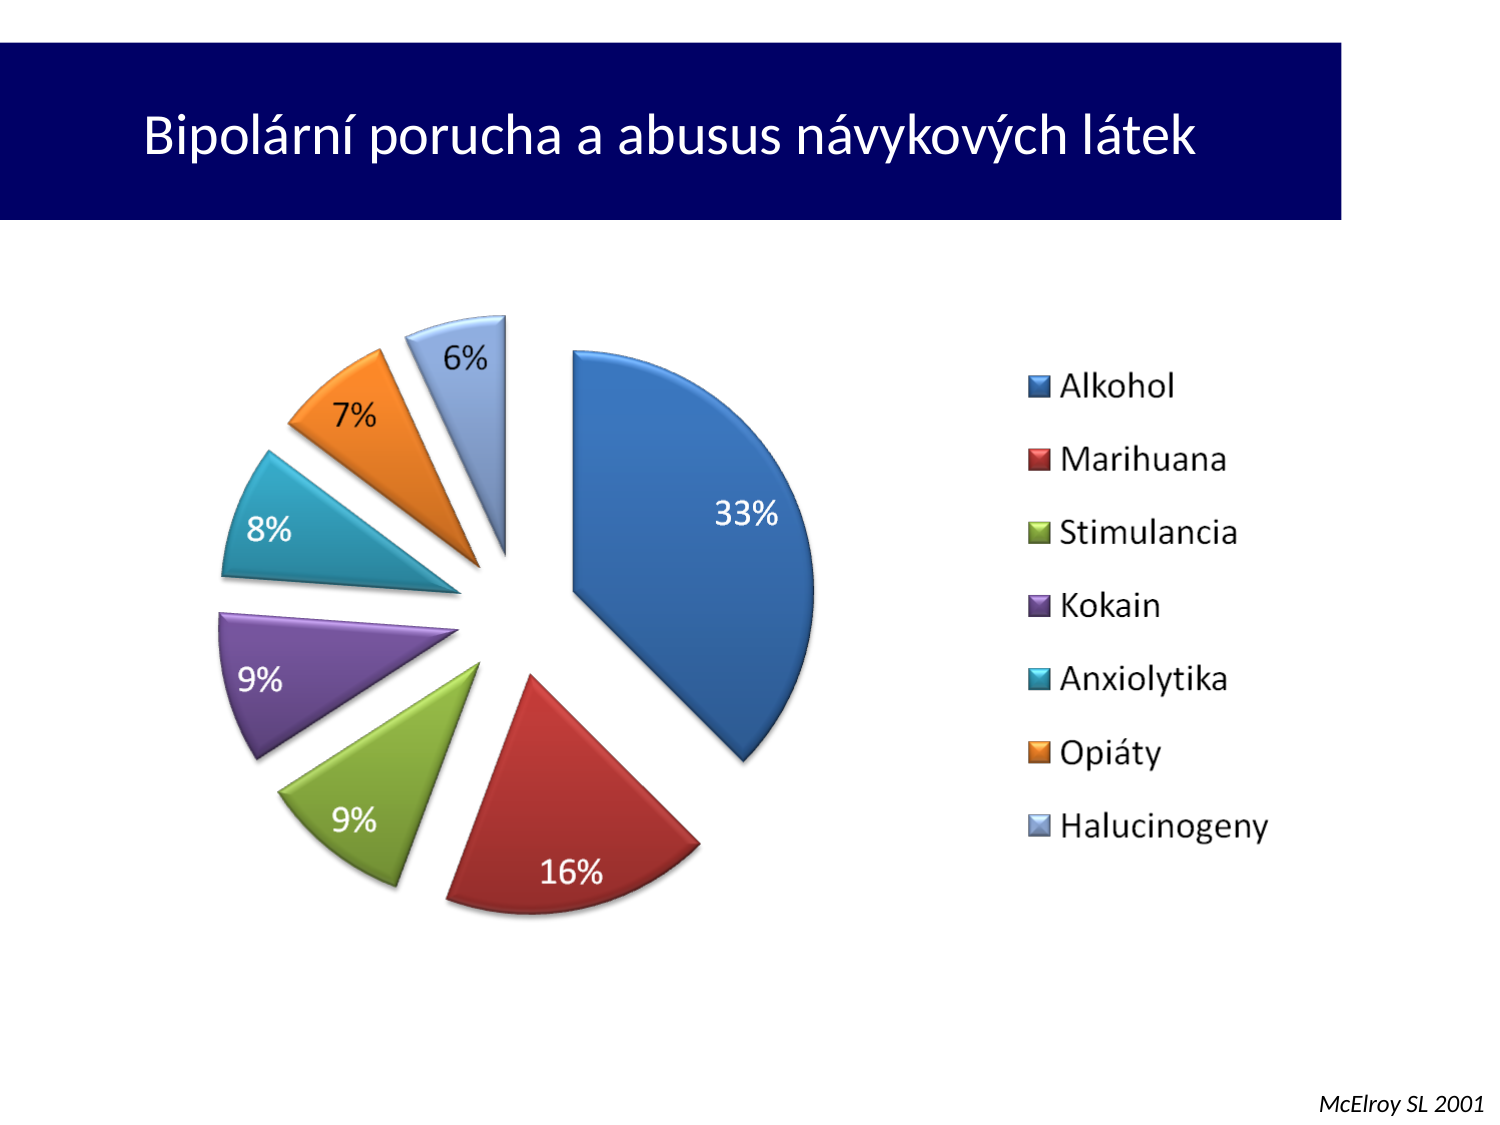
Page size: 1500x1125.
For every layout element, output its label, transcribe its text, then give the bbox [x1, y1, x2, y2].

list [32, 152, 1471, 1067]
text_box Bipolární porucha a abusus návykových látek [0, 42, 1342, 220]
text_box McElroy SL 2001 [1049, 1079, 1500, 1125]
